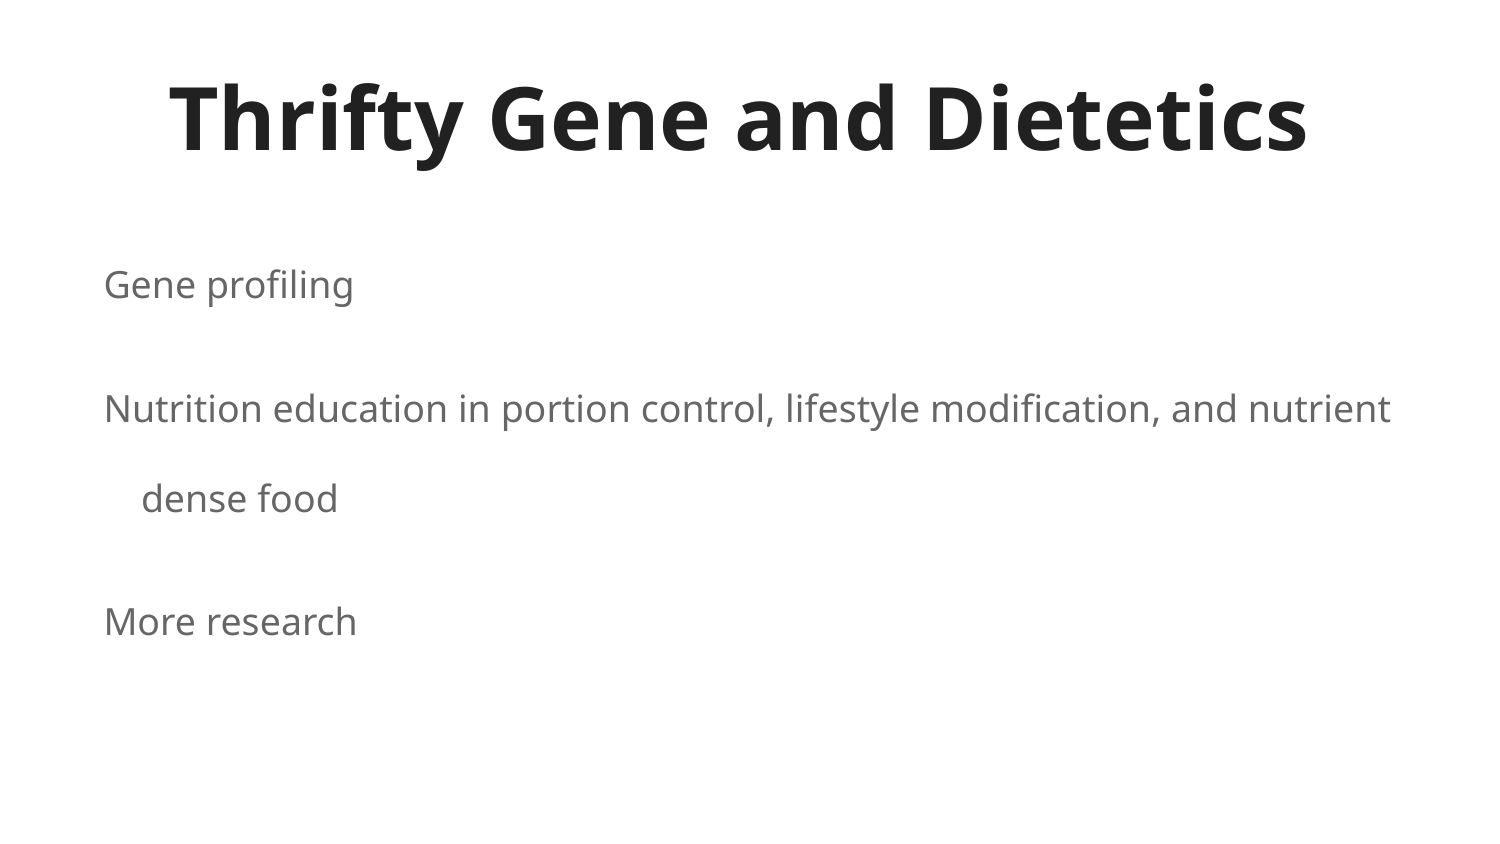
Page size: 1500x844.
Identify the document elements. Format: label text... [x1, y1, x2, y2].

list Gene profiling Nutrition education in portion control, lifestyle modification, and nutrient dense food More research [51, 201, 1449, 750]
title Thrifty Gene and Dietetics [51, 48, 1449, 180]
